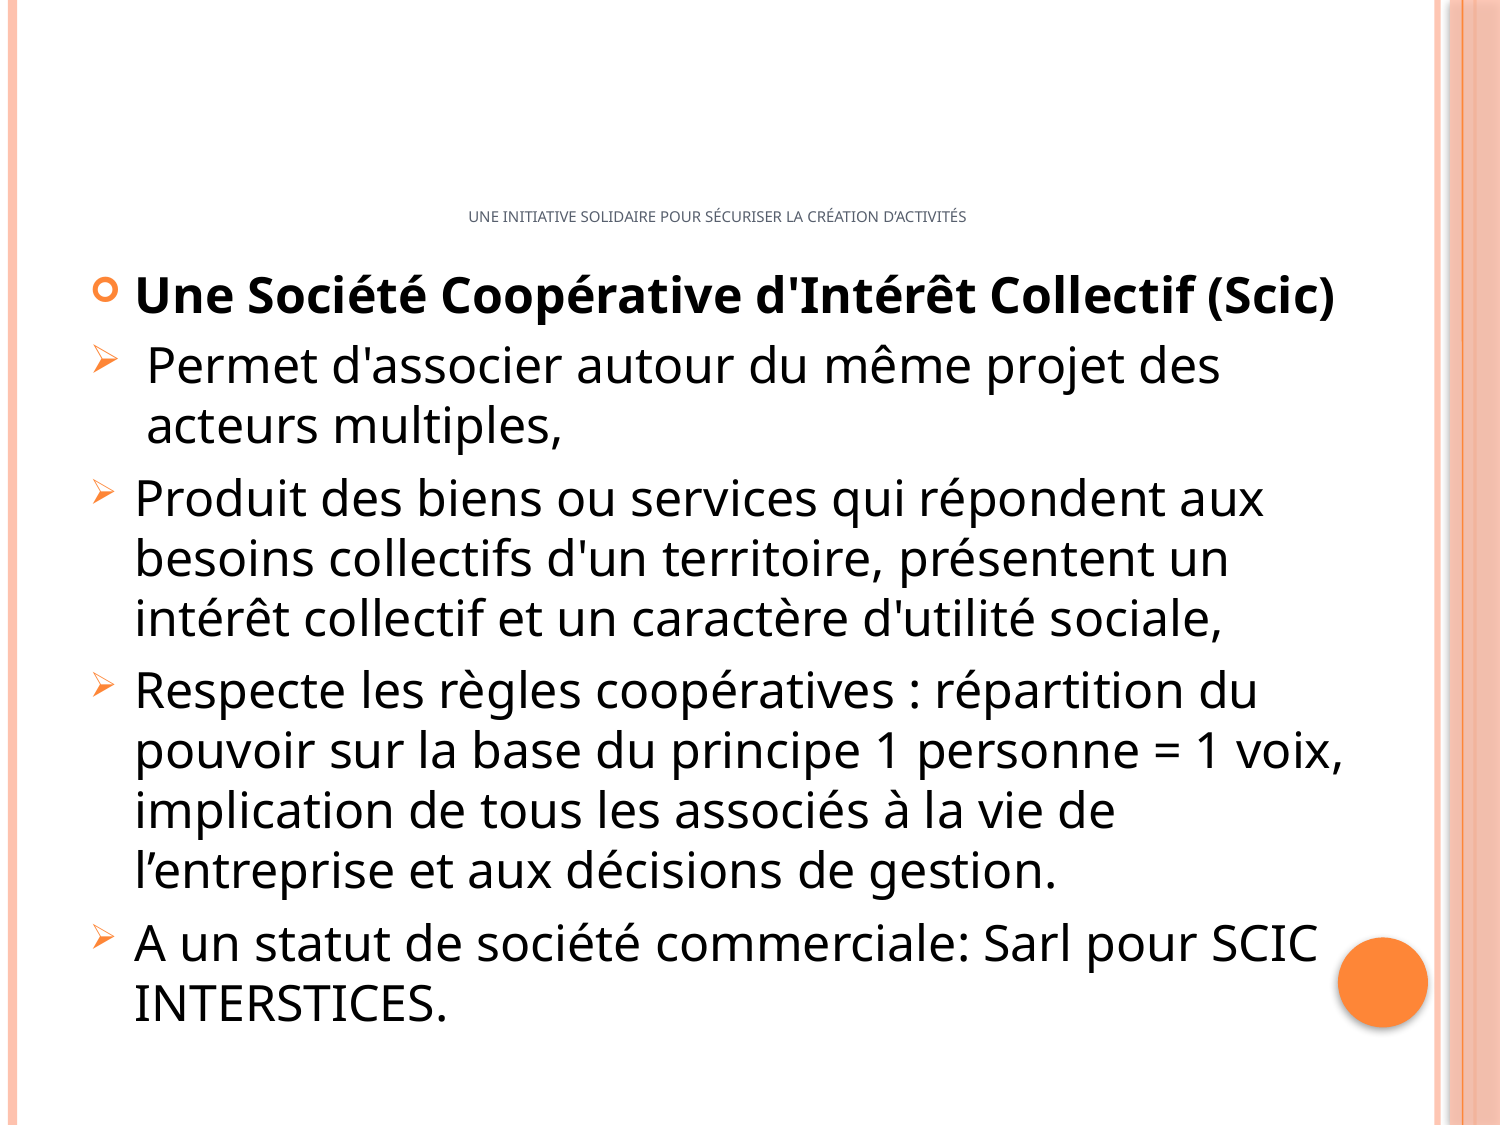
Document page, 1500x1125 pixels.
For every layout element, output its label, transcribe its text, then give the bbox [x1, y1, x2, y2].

title Une initiative solidaire pour sécuriser la création d’activités [0, 42, 1436, 233]
list Une Société Coopérative d'Intérêt Collectif (Scic) Permet d'associer autour du même projet des acteurs multiples, Produit des biens ou services qui répondent aux besoins collectifs d'un territoire, présentent un intérêt collectif et un caractère d'utilité sociale, Respecte les règles coopératives : répartition du pouvoir sur la base du principe 1 personne = 1 voix, implication de tous les associés à la vie de l’entreprise et aux décisions de gestion. A un statut de société commerciale: Sarl pour SCIC INTERSTICES. [75, 262, 1400, 1106]
